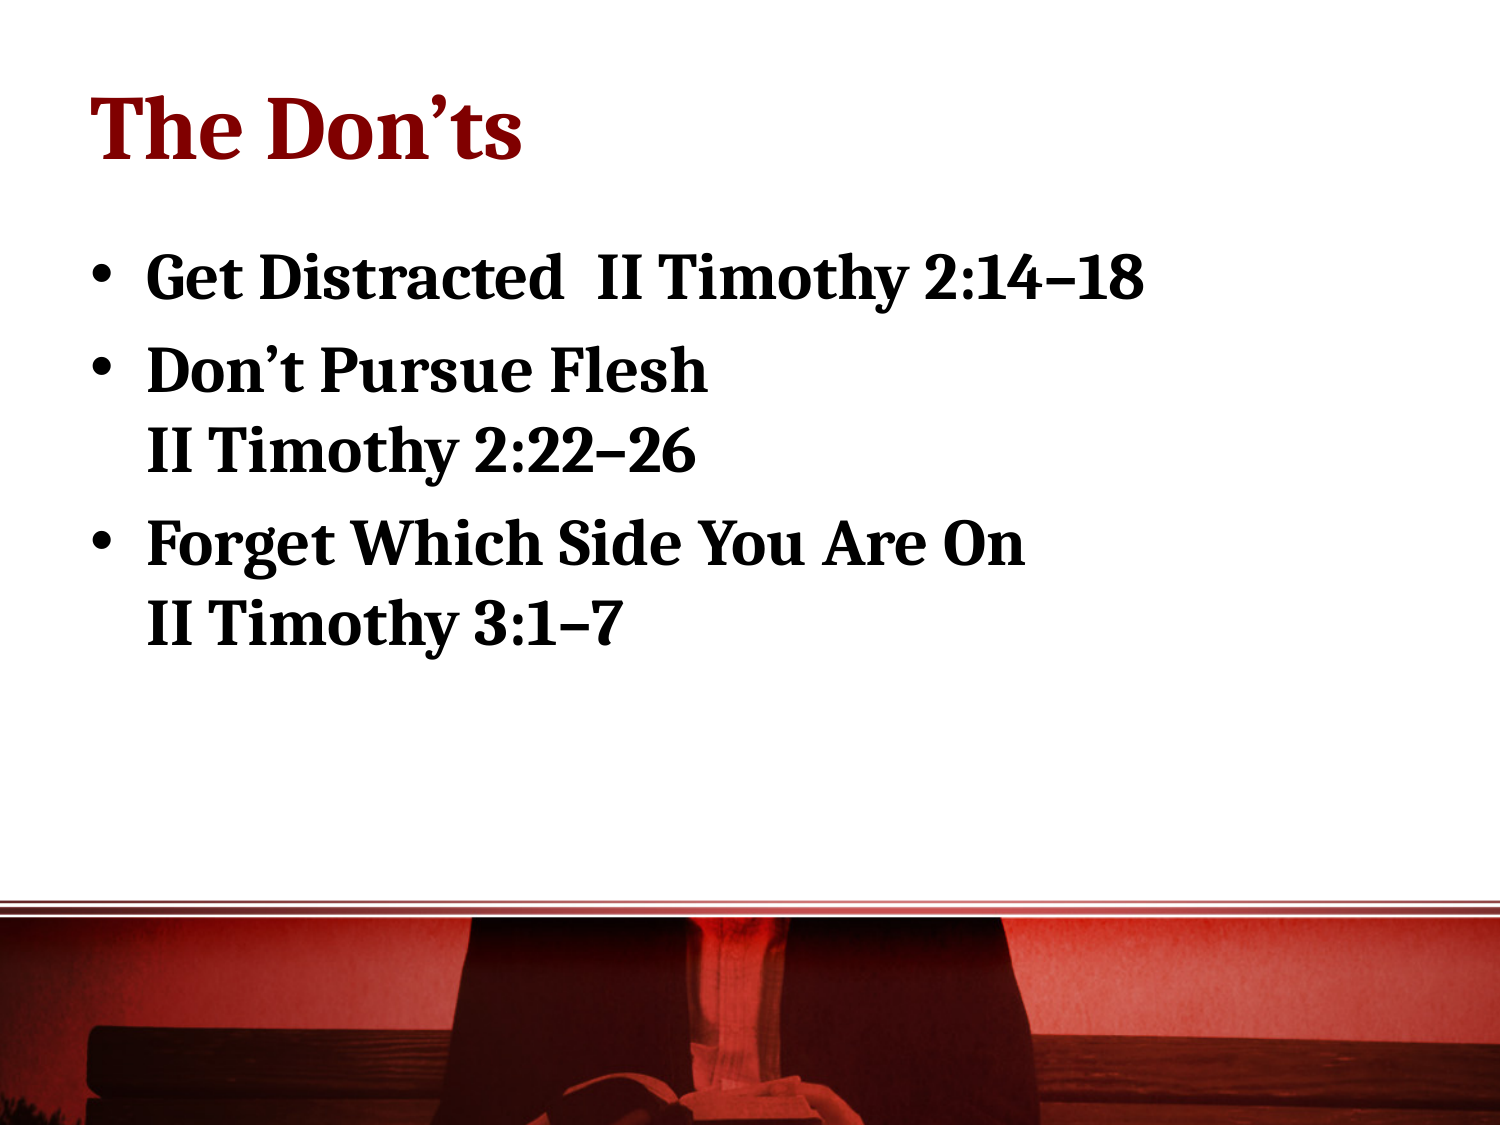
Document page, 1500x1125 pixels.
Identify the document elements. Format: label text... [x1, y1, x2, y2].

list Get Distracted II Timothy 2:14–18 Don’t Pursue Flesh II Timothy 2:22–26 Forget Which Side You Are On II Timothy 3:1–7 [75, 224, 1425, 875]
title The Don’ts [75, 45, 1425, 200]
picture [0, 0, 1500, 1125]
